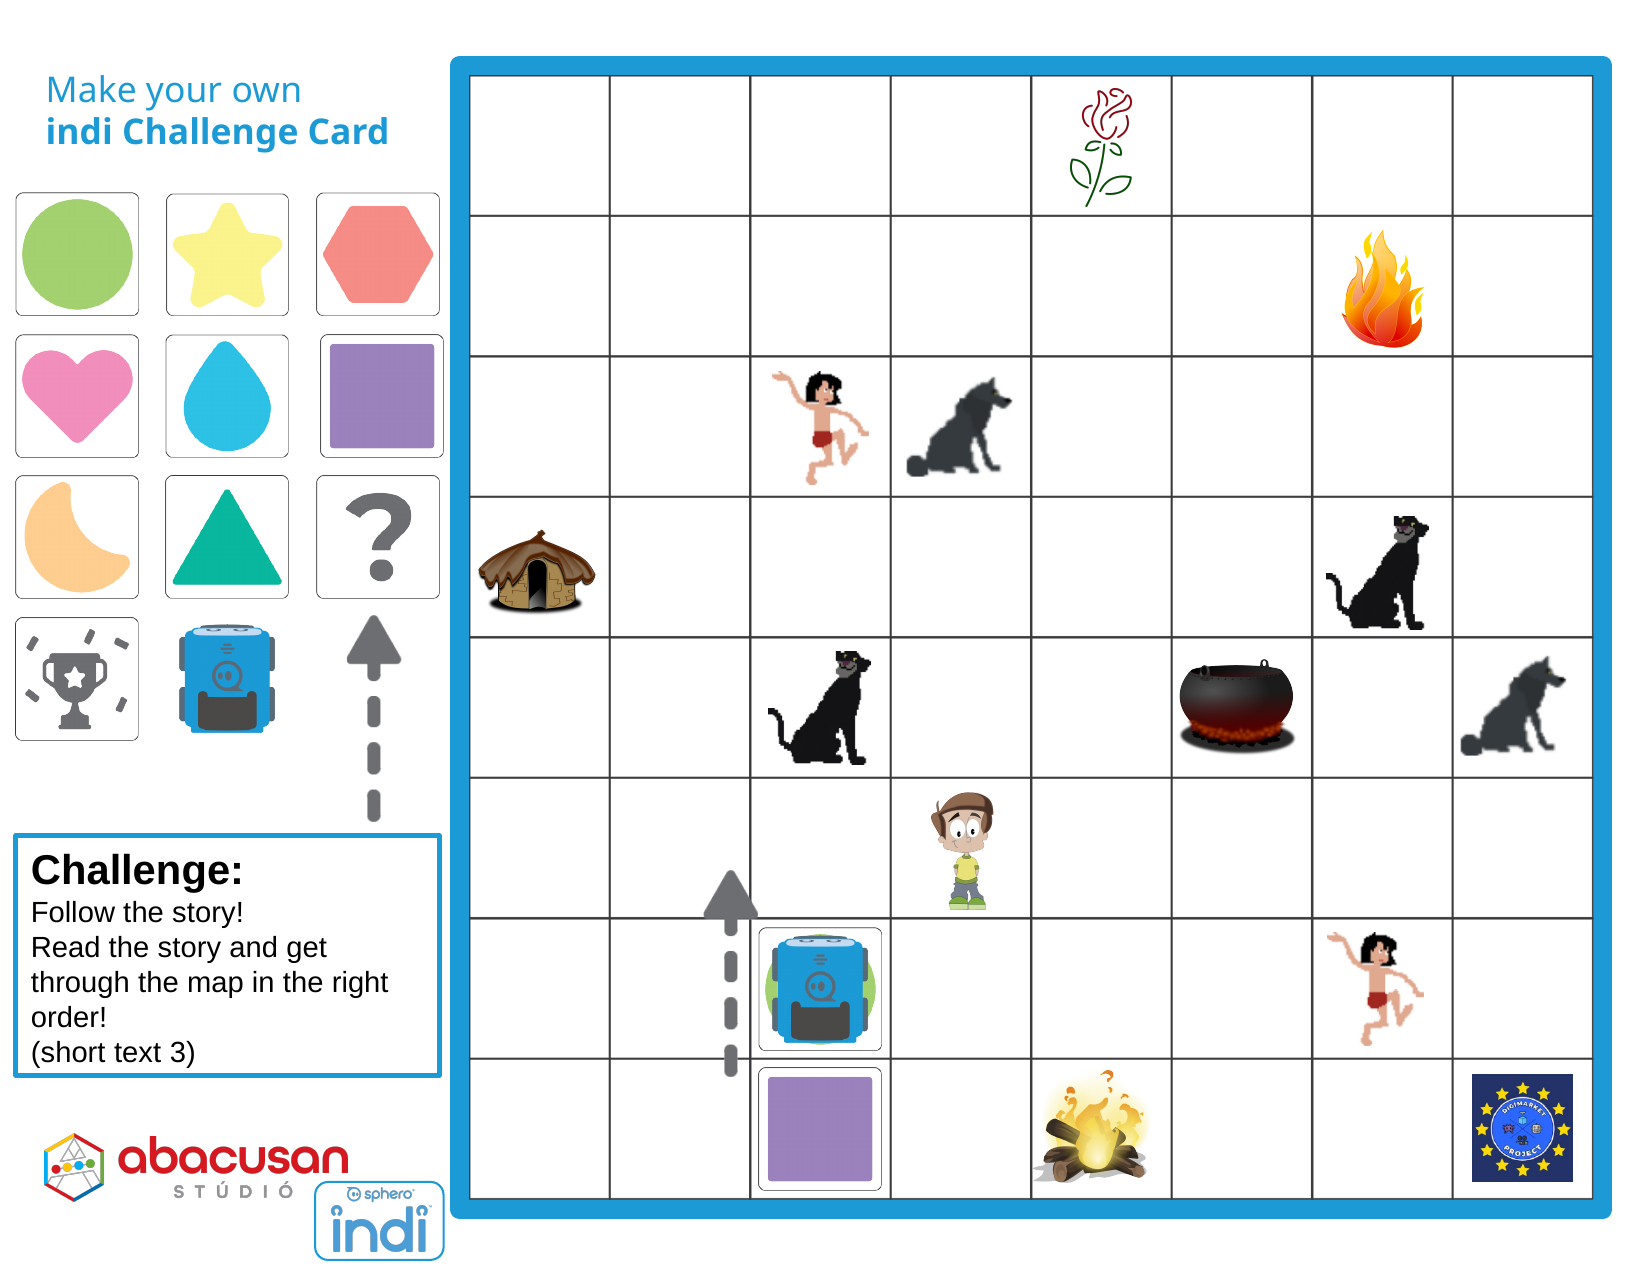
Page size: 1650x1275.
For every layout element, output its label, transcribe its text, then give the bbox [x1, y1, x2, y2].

picture [44, 1133, 348, 1202]
picture [15, 475, 139, 600]
picture [15, 334, 139, 458]
text_box Challenge: Follow the story! Read the story and get through the map in the right order! (short text 3) [15, 835, 440, 1076]
picture [316, 475, 440, 600]
picture [331, 1187, 432, 1252]
picture [166, 192, 289, 316]
picture [316, 192, 440, 316]
picture [15, 616, 139, 741]
picture [15, 192, 140, 317]
picture [346, 615, 403, 830]
picture [179, 624, 275, 733]
picture [165, 475, 289, 600]
picture [469, 75, 1594, 1200]
picture [165, 334, 290, 458]
picture [319, 333, 444, 458]
